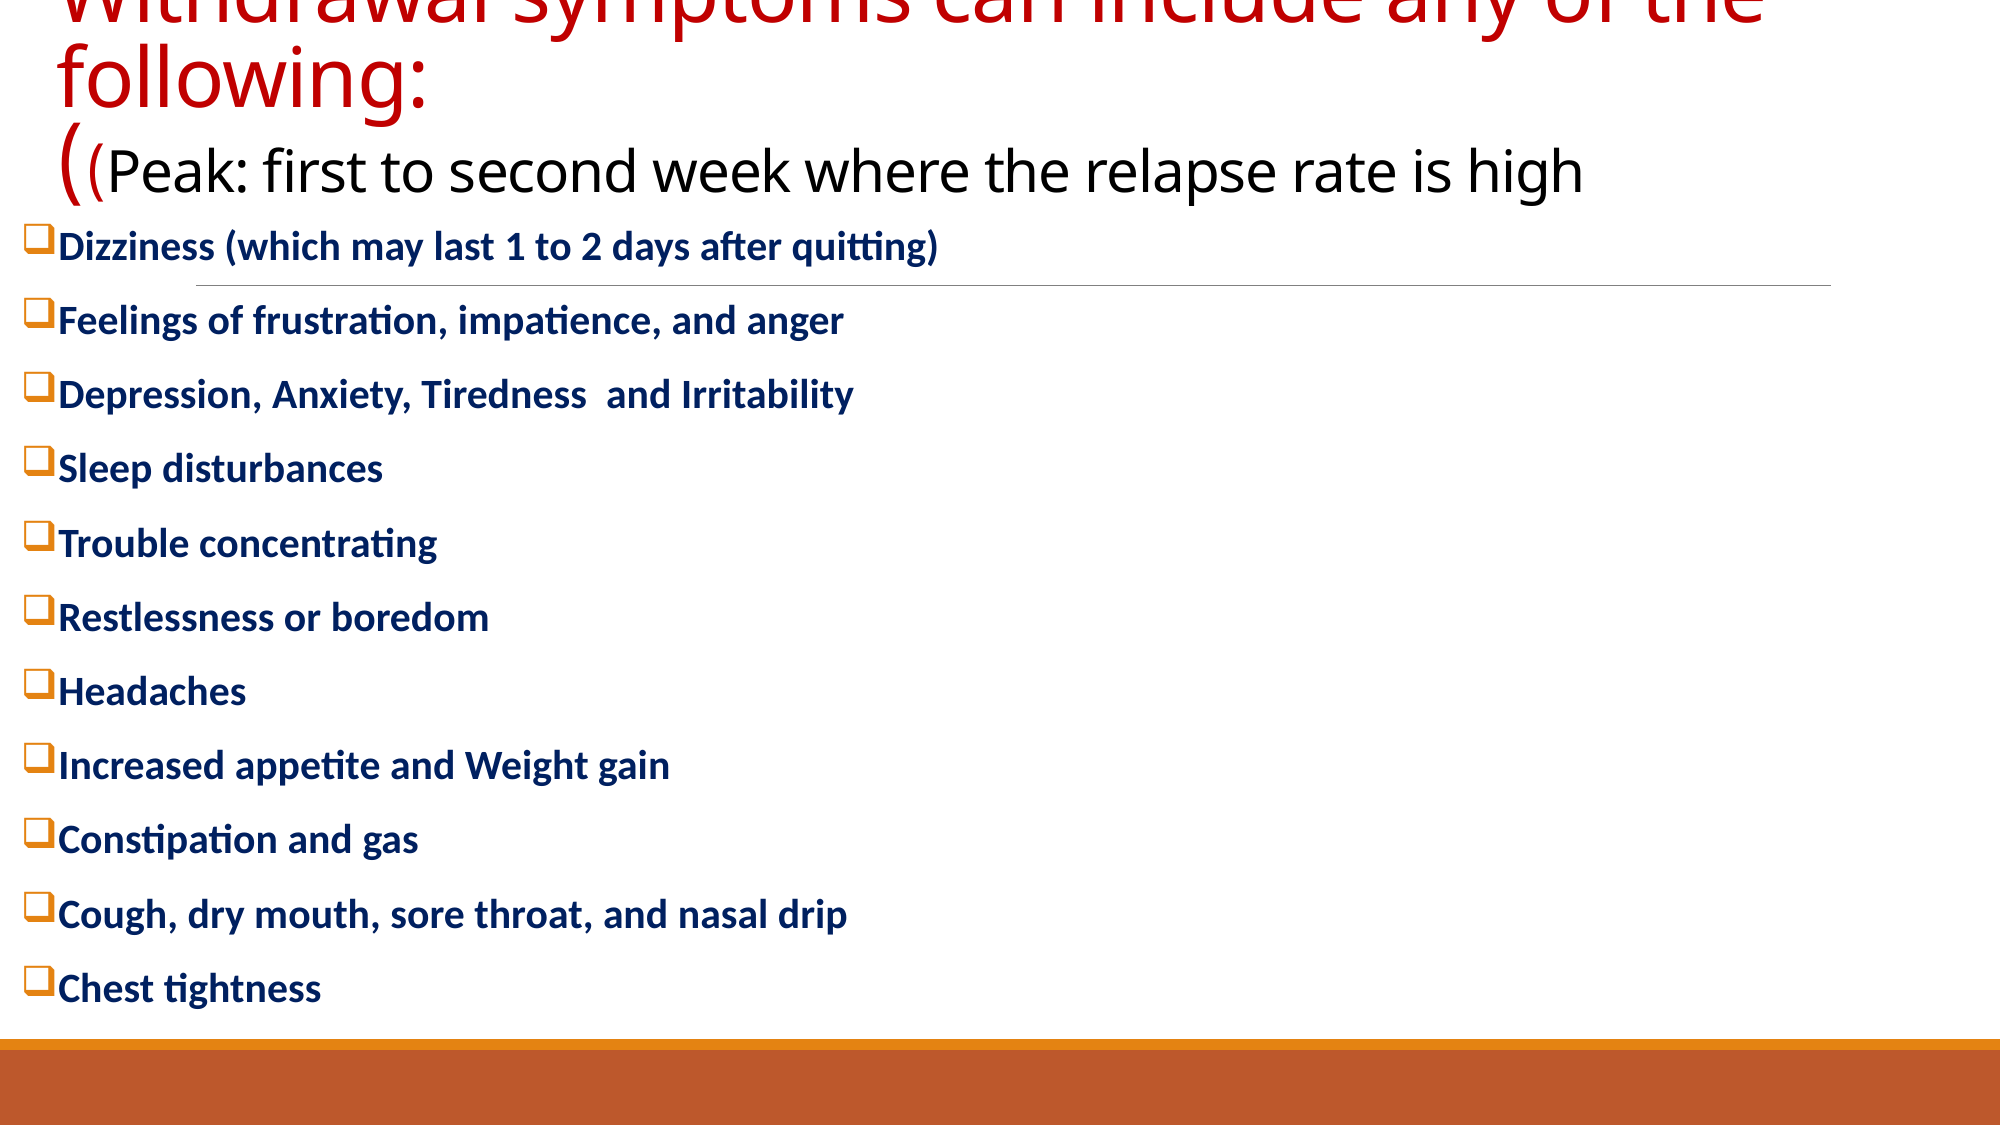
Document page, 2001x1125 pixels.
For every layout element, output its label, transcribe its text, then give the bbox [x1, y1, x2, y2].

list Dizziness (which may last 1 to 2 days after quitting) Feelings of frustration, impatience, and anger Depression, Anxiety, Tiredness and Irritability Sleep disturbances Trouble concentrating Restlessness or boredom Headaches Increased appetite and Weight gain Constipation and gas Cough, dry mouth, sore throat, and nasal drip Chest tightness [20, 216, 1963, 1125]
title Withdrawal symptoms can include any of the following: Peak: first to second week where the relapse rate is high)) [41, 35, 2000, 217]
